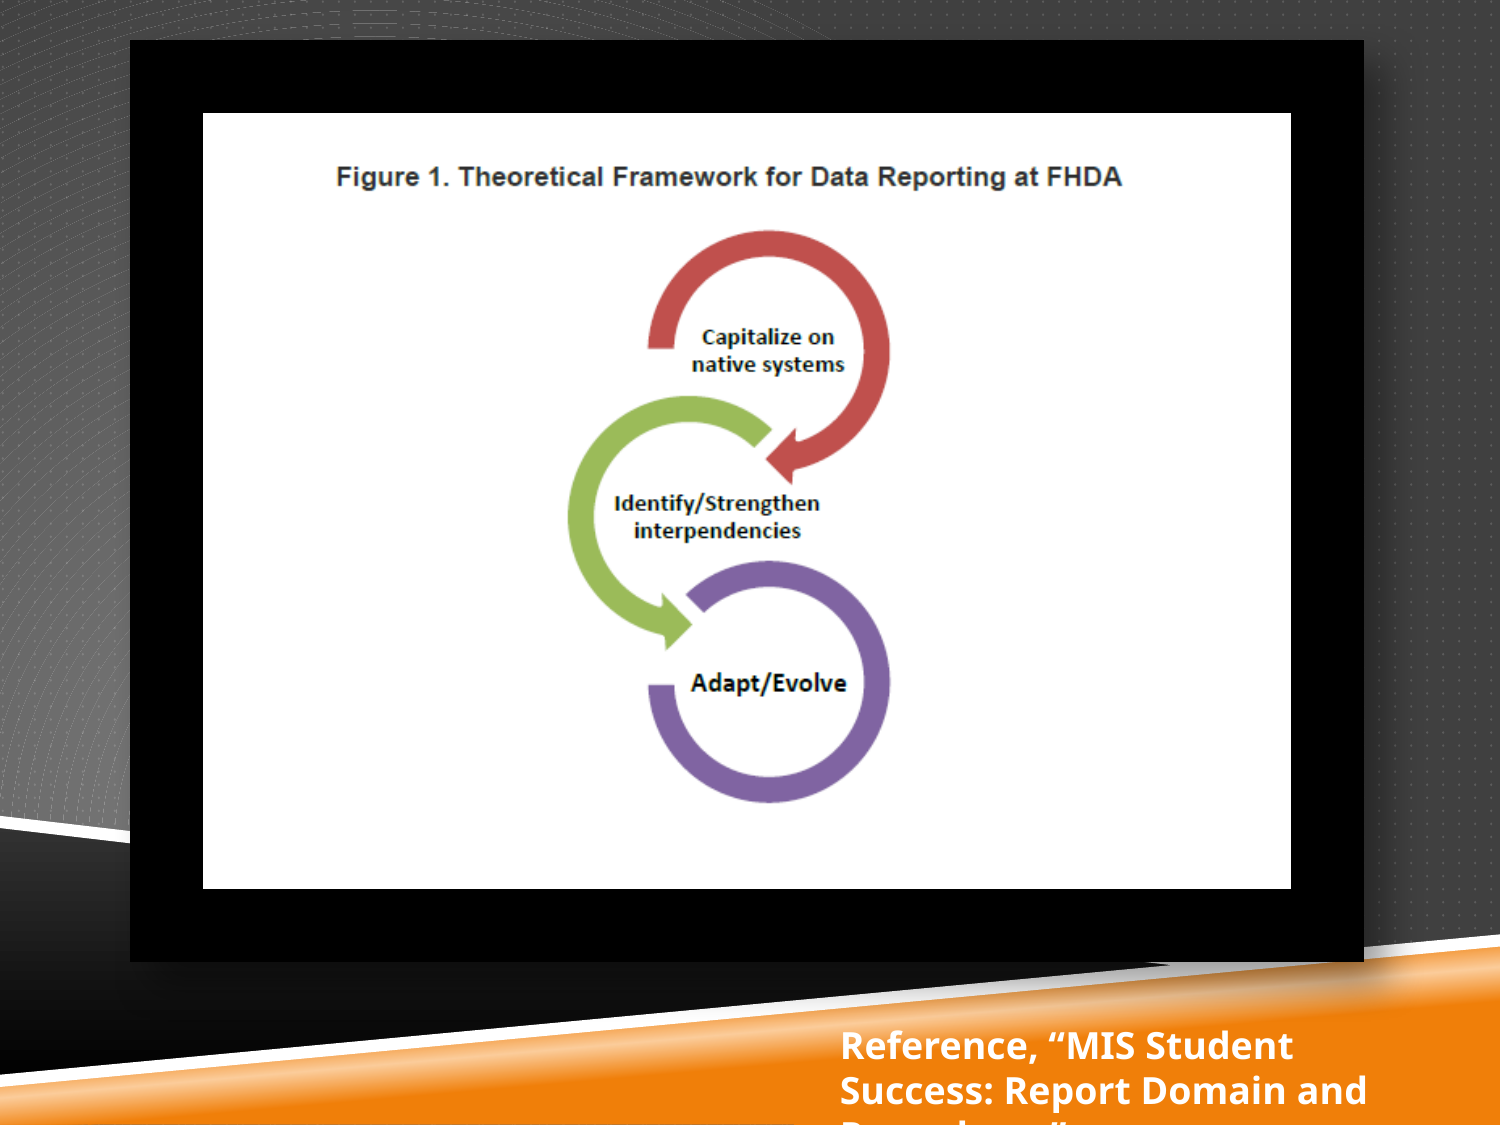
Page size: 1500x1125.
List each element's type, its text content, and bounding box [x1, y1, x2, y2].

text_box Reference, “MIS Student Success: Report Domain and Procedures” [824, 1015, 1466, 1125]
picture [203, 112, 1292, 890]
